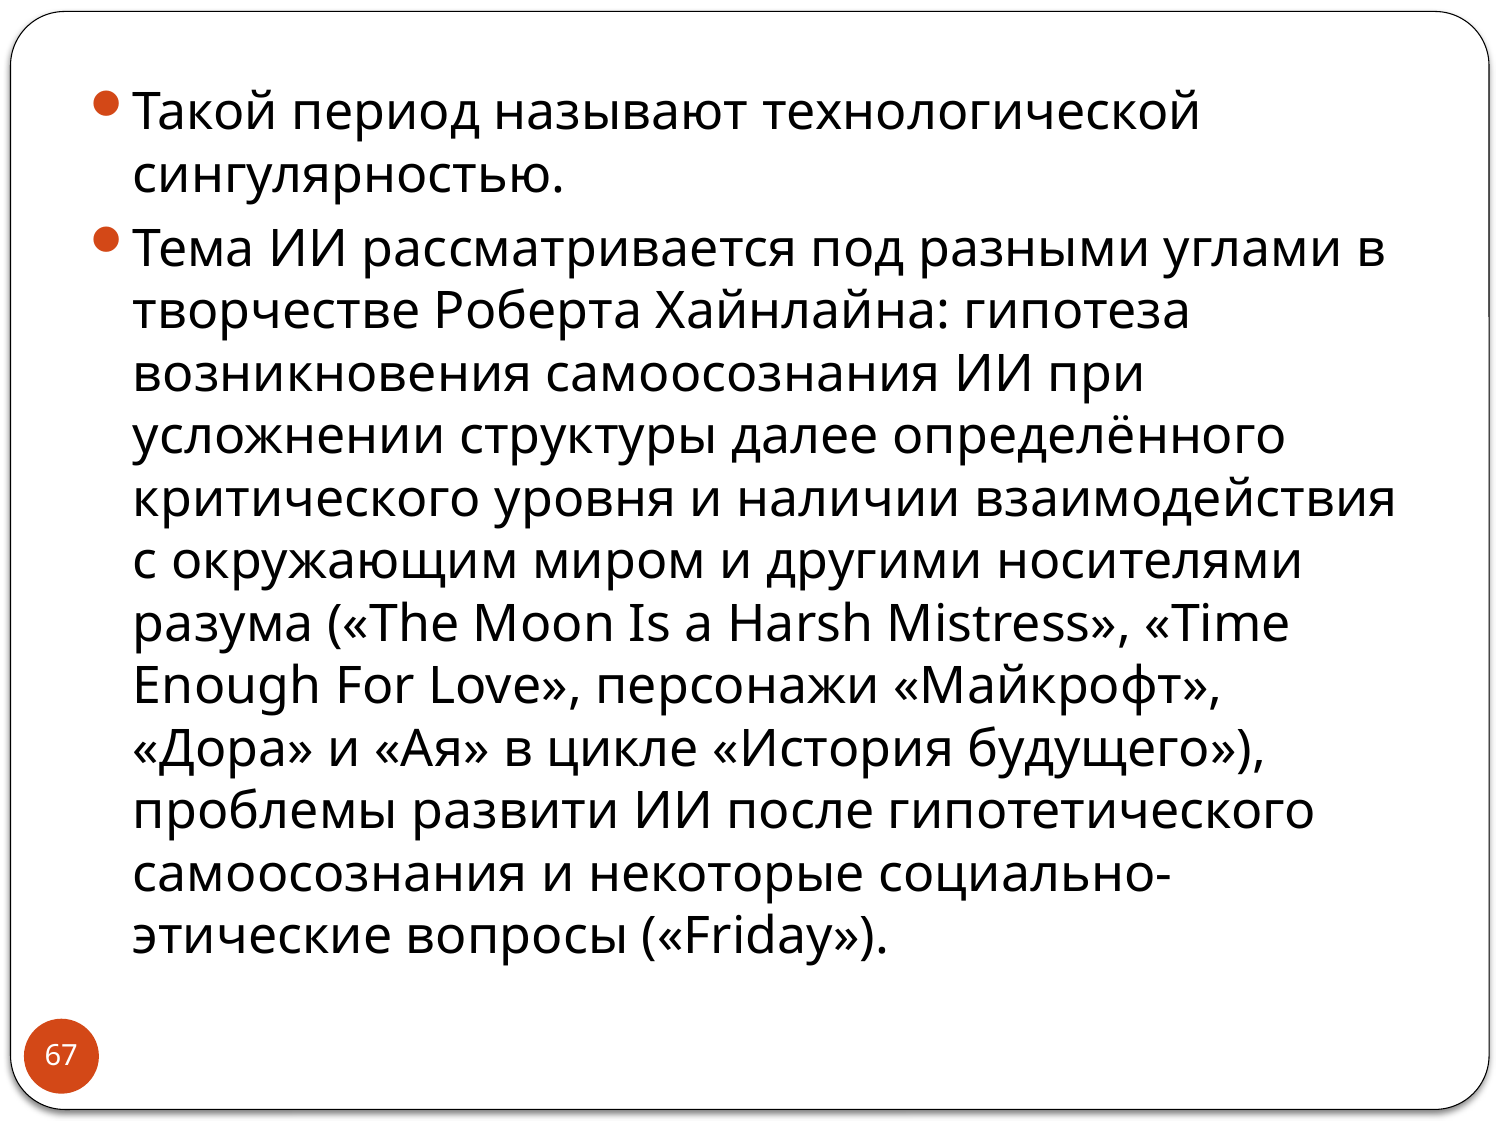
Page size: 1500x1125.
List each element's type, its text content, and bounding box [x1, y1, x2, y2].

slide_number 67 [23, 1018, 99, 1094]
list Такой период называют технологической сингулярностью. Тема ИИ рассматривается под разными углами в творчестве Роберта Хайнлайна: гипотеза возникновения самоосознания ИИ при усложнении структуры далее определённого критического уровня и наличии взаимодействия с окружающим миром и другими носителями разума («The Moon Is a Harsh Mistress», «Time Enough For Love», персонажи «Майкрофт», «Дора» и «Ая» в цикле «История будущего»), проблемы развити ИИ после гипотетического самоосознания и некоторые социально-этические вопросы («Friday»). [75, 70, 1425, 1005]
